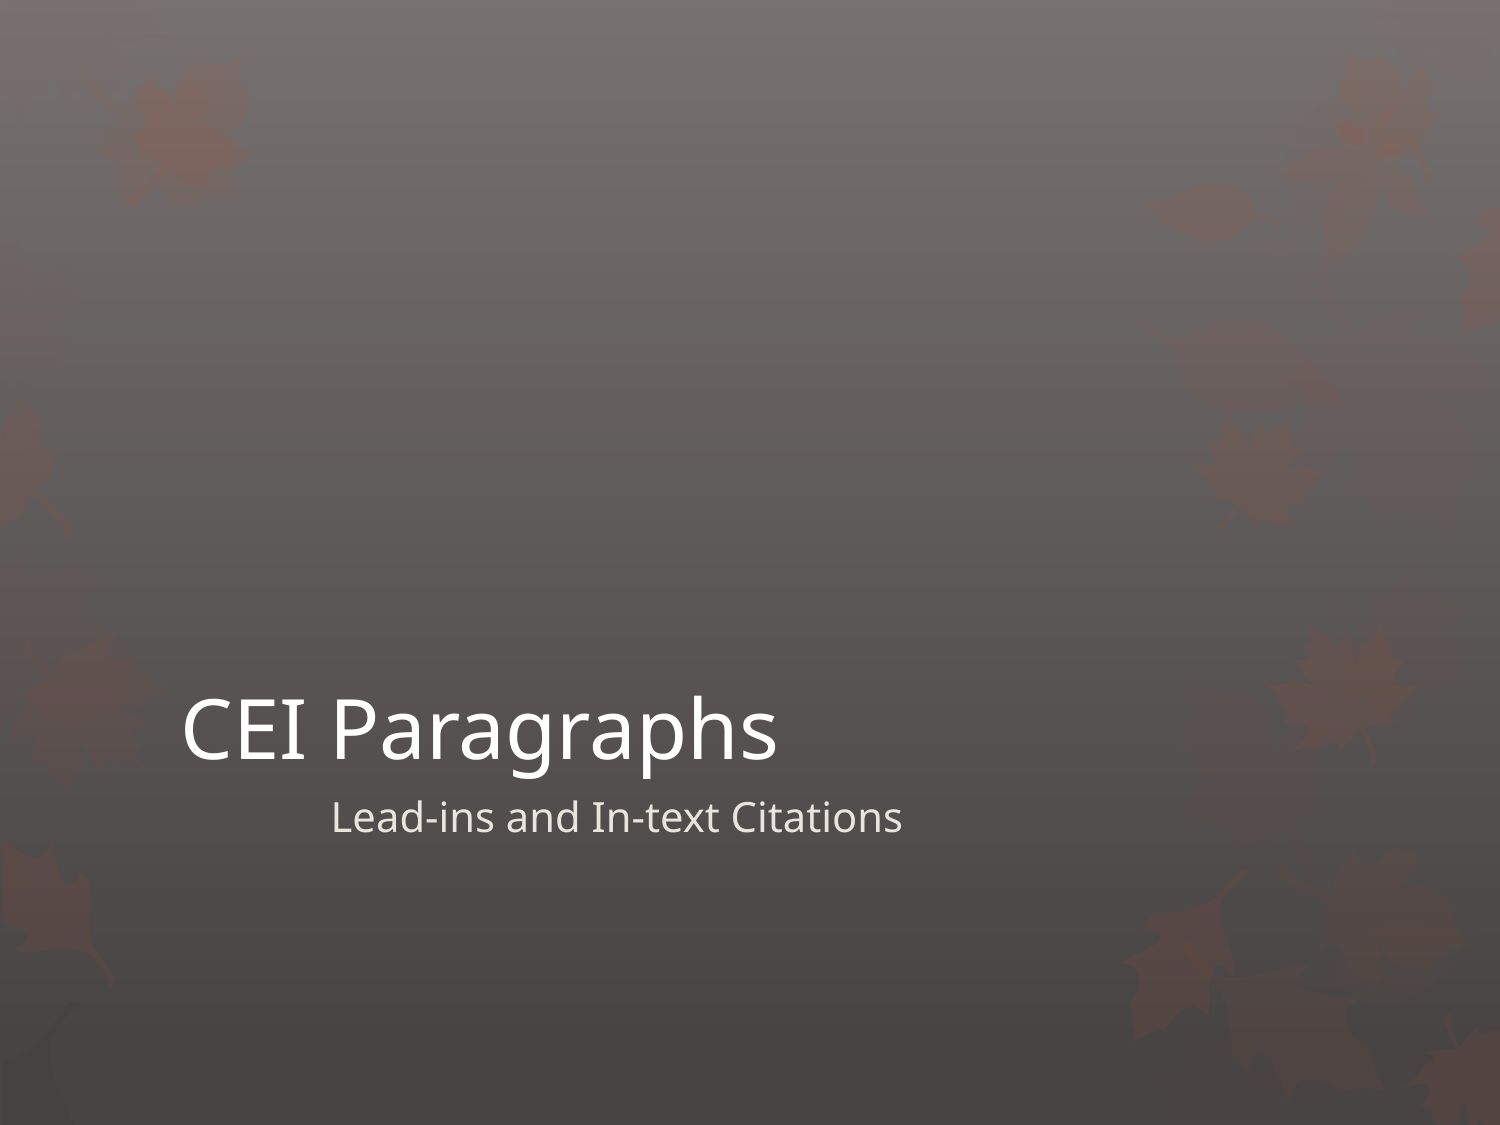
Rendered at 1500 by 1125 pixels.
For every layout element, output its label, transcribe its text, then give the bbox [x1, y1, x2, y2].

subtitle Lead-ins and In-text Citations [165, 783, 1334, 925]
title CEI Paragraphs [165, 542, 1334, 783]
